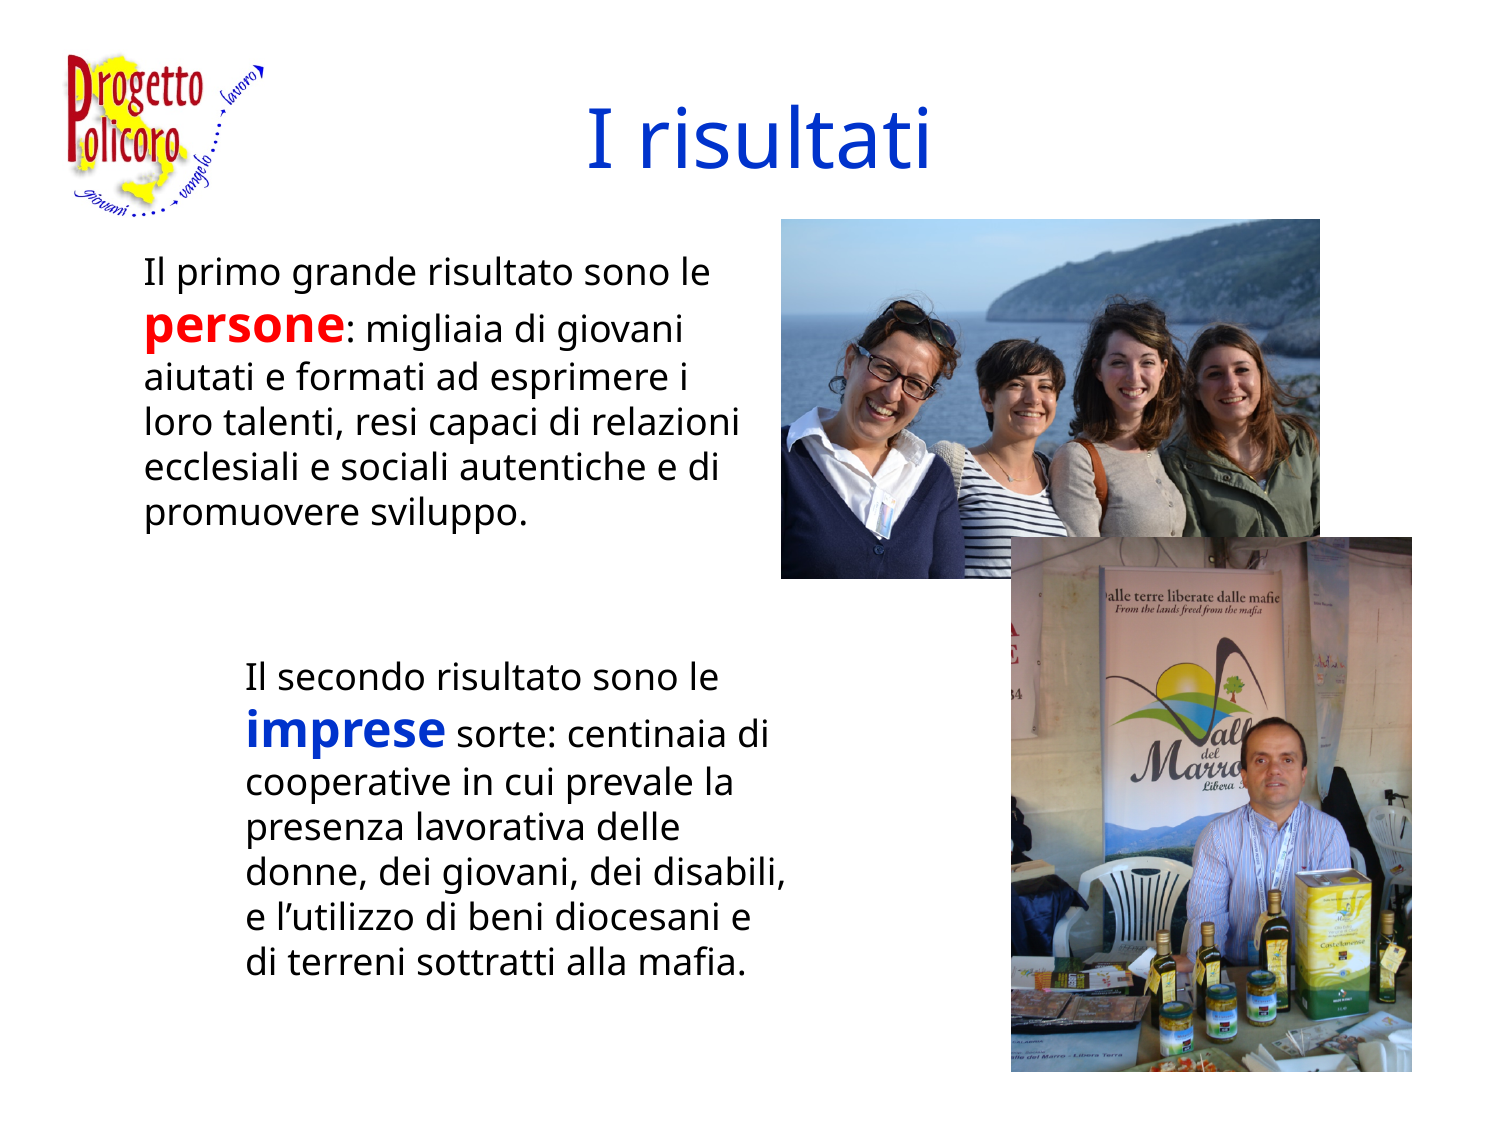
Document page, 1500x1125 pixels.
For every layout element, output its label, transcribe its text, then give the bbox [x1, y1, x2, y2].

text_box Il primo grande risultato sono le persone: migliaia di giovani aiutati e formati ad esprimere i loro talenti, resi capaci di relazioni ecclesiali e sociali autentiche e di promuovere sviluppo. [128, 240, 758, 541]
picture [62, 49, 265, 221]
text_box I risultati [572, 78, 1012, 193]
text_box Il secondo risultato sono le imprese sorte: centinaia di cooperative in cui prevale la presenza lavorativa delle donne, dei giovani, dei disabili, e l’utilizzo di beni diocesani e di terreni sottratti alla mafia. [230, 645, 809, 990]
picture [781, 219, 1412, 1072]
